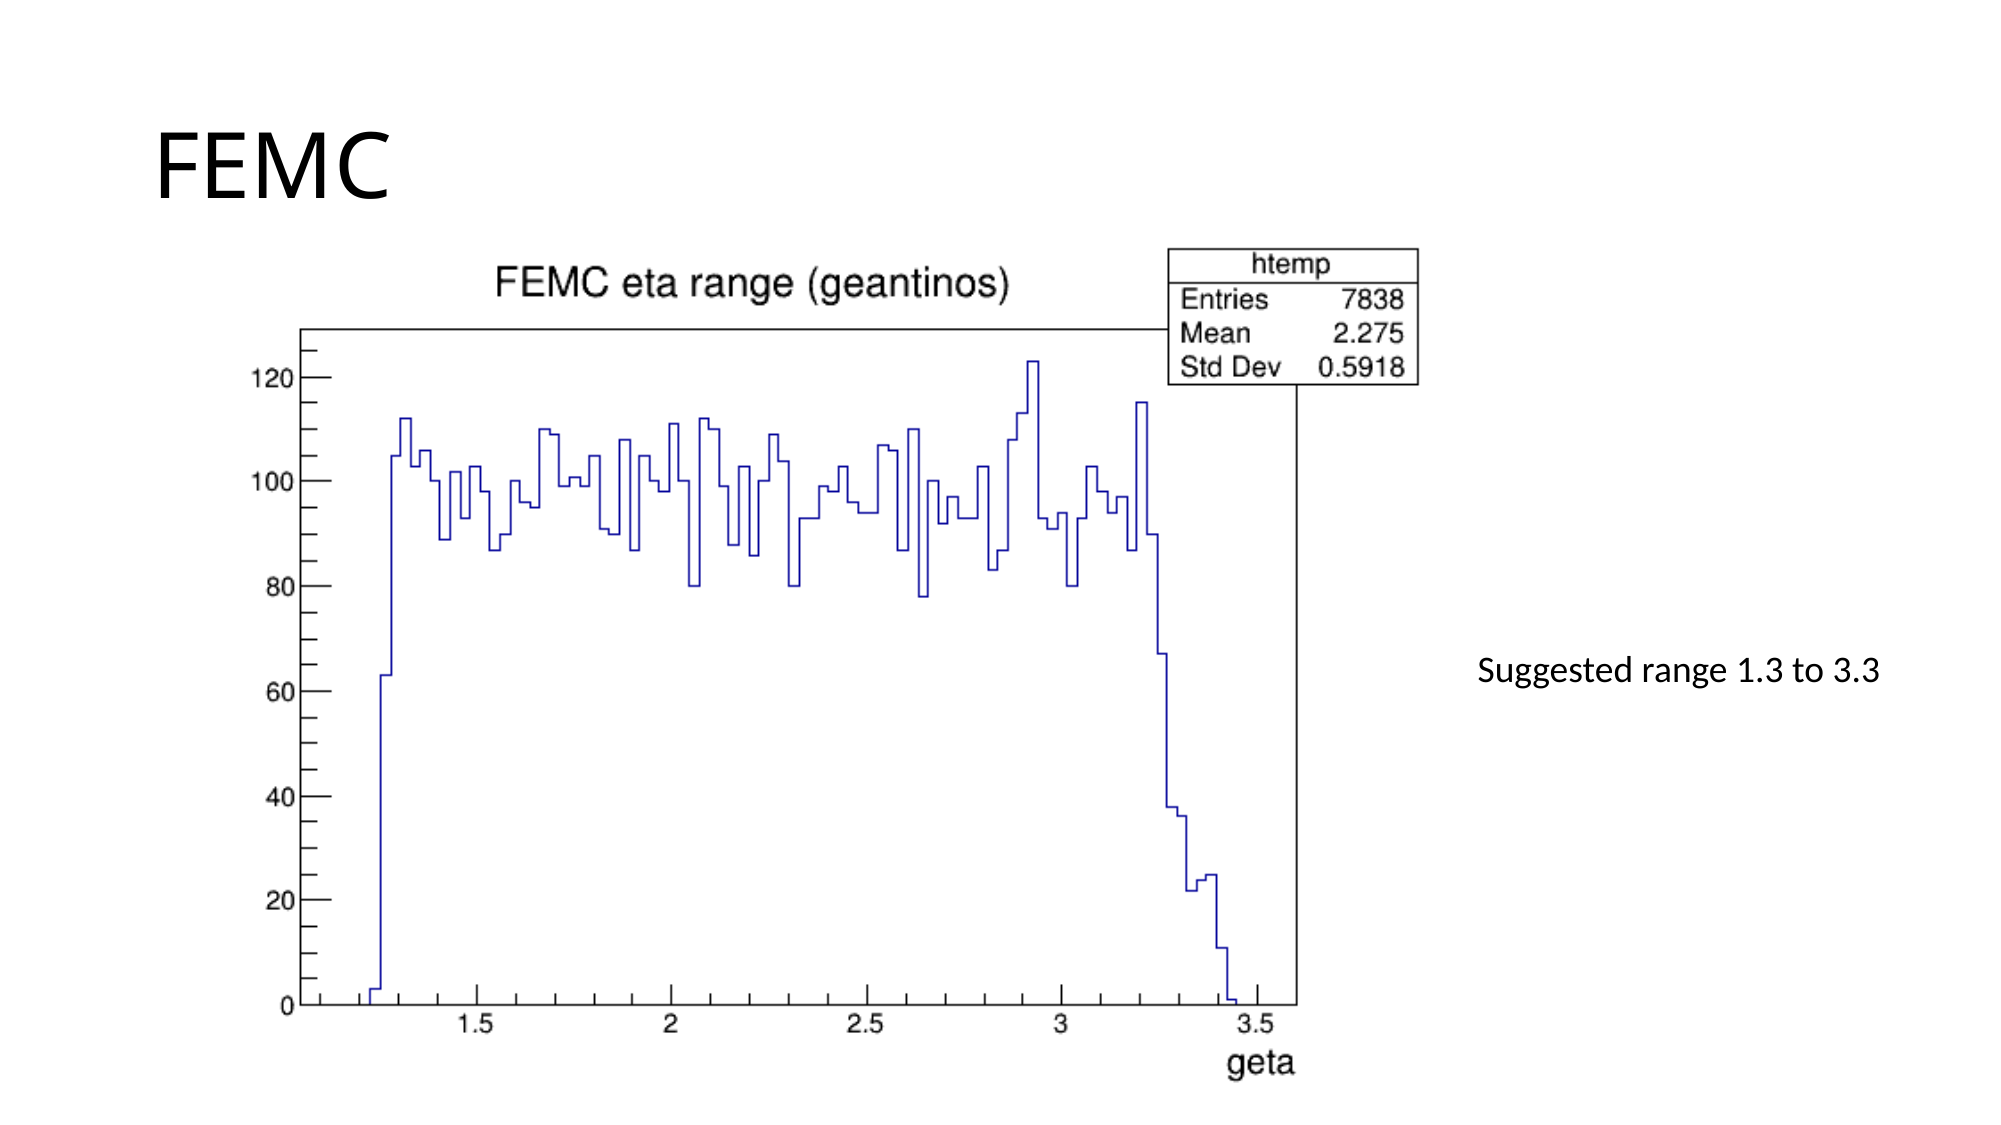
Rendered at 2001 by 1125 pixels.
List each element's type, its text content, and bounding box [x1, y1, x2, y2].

title FEMC [137, 59, 1863, 278]
text_box Suggested range 1.3 to 3.3 [1462, 637, 1896, 697]
picture [177, 245, 1421, 1090]
